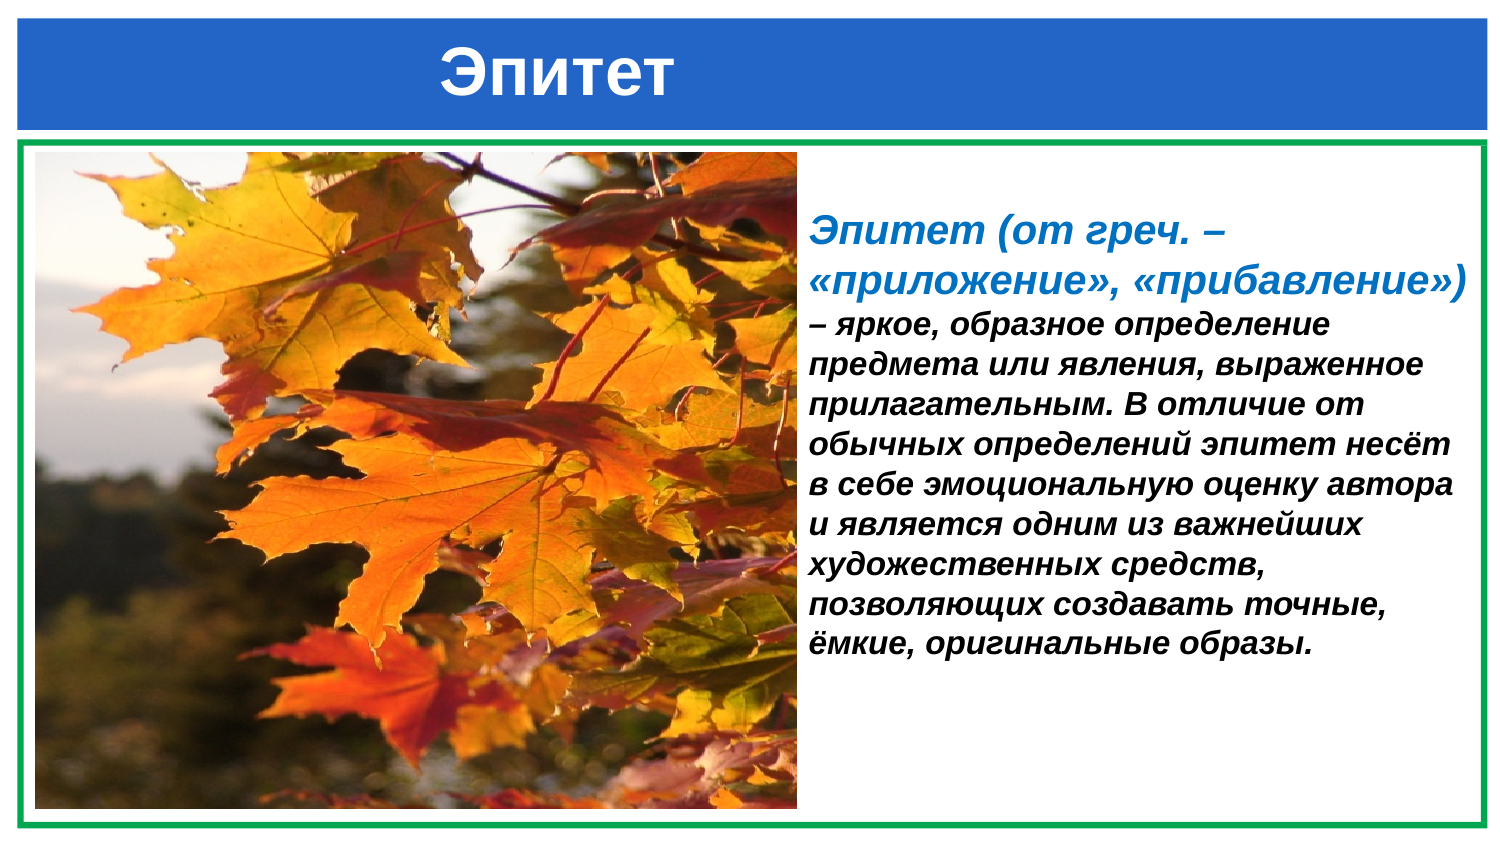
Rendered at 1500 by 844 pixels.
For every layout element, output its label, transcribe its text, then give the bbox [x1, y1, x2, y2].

title Эпитет [78, 26, 1422, 110]
text_box Эпитет (от греч. – «приложение», «прибавление») – яркое, образное определение предмета или явления, выраженное прилагательным. В отличие от обычных определений эпитет несёт в себе эмоциональную оценку автора и является одним из важнейших художественных средств, позволяющих создавать точные, ёмкие, оригинальные образы. [808, 152, 1489, 822]
picture [34, 152, 798, 809]
